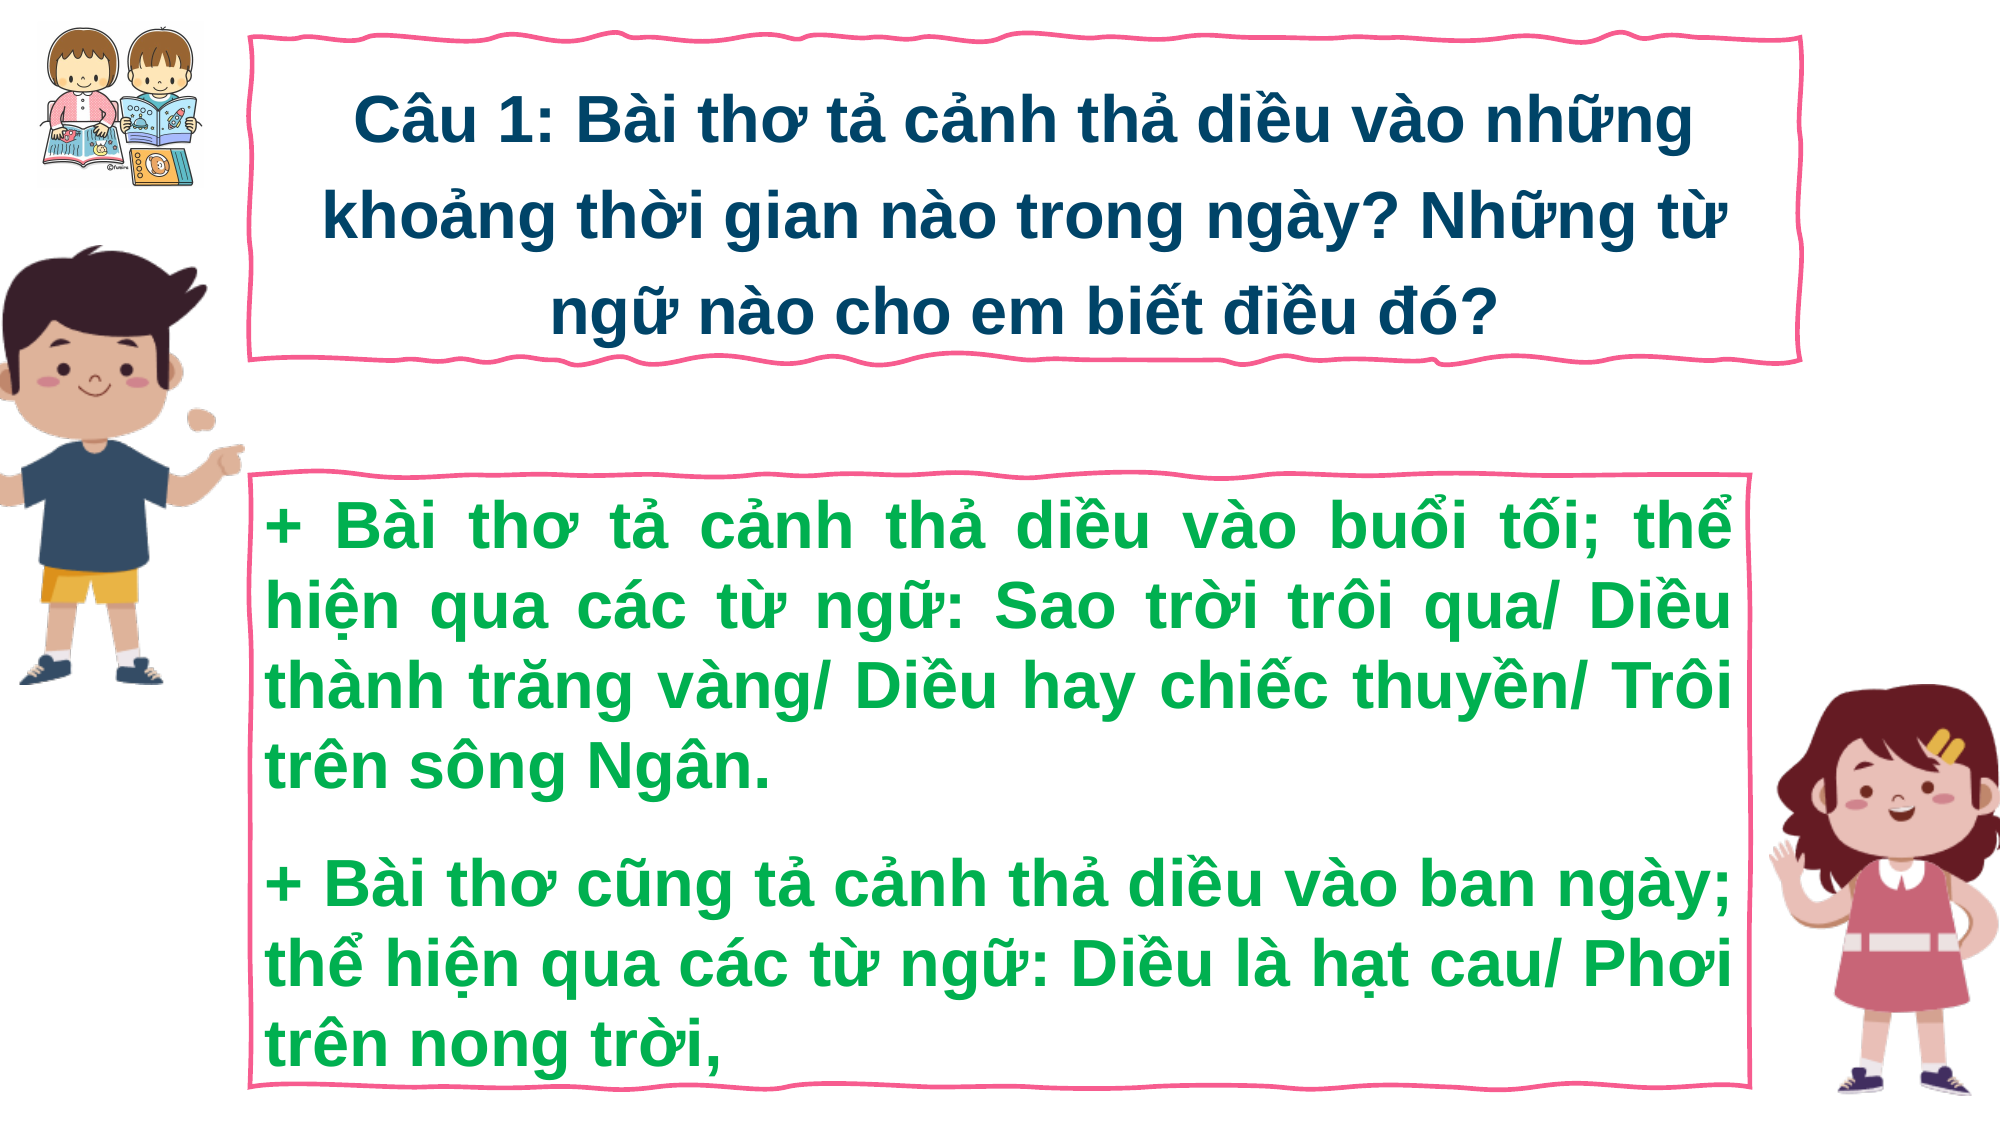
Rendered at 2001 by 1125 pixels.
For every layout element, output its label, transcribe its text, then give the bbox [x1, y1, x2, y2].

picture [37, 21, 204, 188]
text_box + Bài thơ tả cảnh thả diều vào buổi tối; thể hiện qua các từ ngữ: Sao trời trôi qua/ Diều thành trăng vàng/ Diều hay chiếc thuyền/ Trôi trên sông Ngân. + Bài thơ cũng tả cảnh thả diều vào ban ngày; thể hiện qua các từ ngữ: Diều là hạt cau/ Phơi trên nong trời, [249, 471, 1751, 1090]
text_box Câu 1: Bài thơ tả cảnh thả diều vào những khoảng thời gian nào trong ngày? Những từ ngữ nào cho em biết điều đó? [248, 32, 1802, 366]
picture [1769, 684, 2000, 1097]
picture [0, 245, 245, 685]
